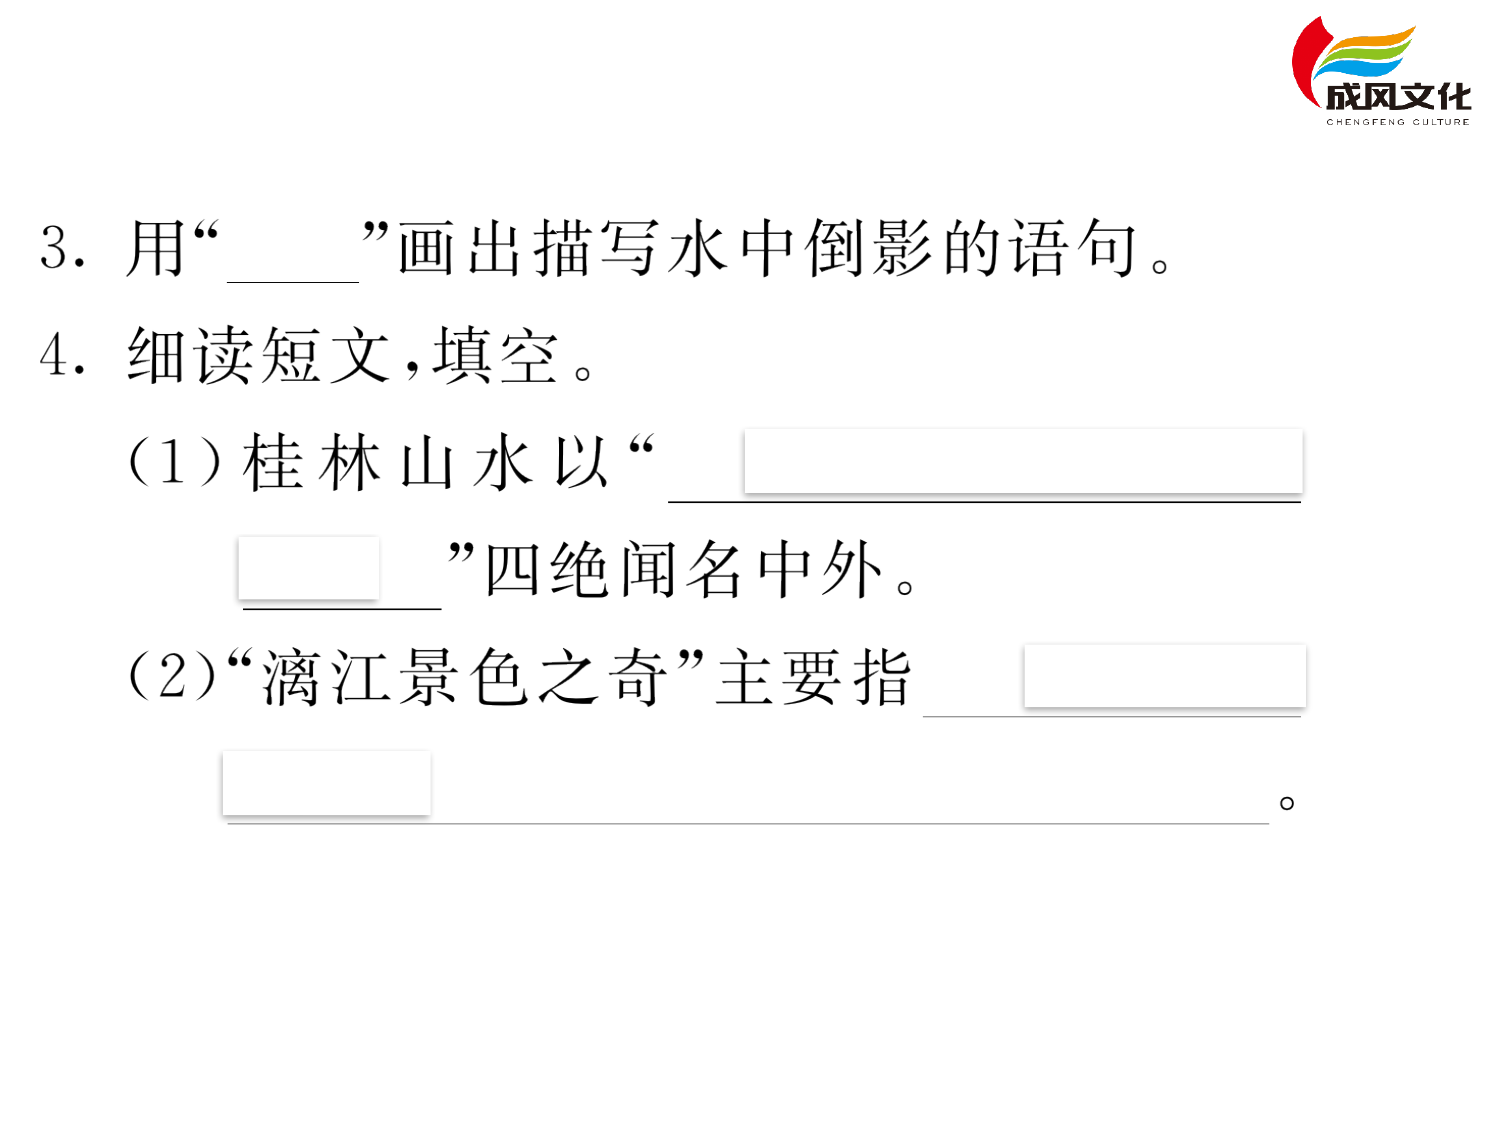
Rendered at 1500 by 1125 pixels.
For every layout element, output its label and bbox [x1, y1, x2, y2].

picture [35, 176, 1453, 853]
picture [1281, 0, 1489, 136]
